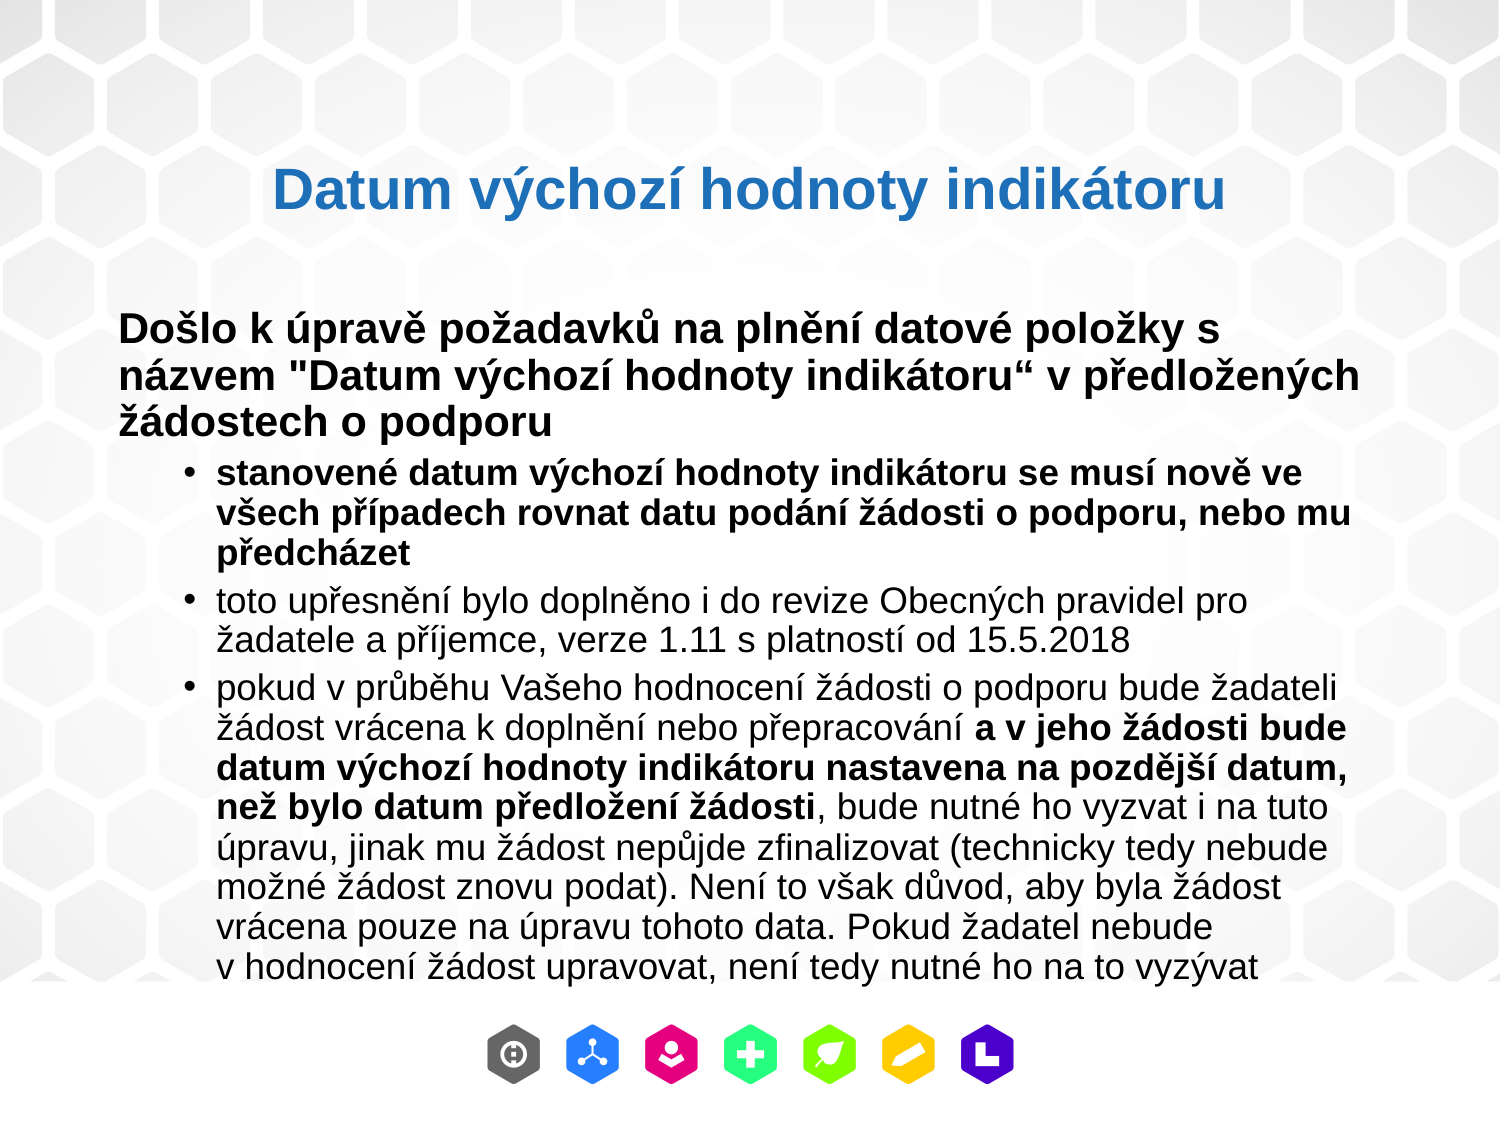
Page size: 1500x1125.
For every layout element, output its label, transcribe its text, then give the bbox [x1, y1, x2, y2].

picture [0, 0, 1500, 1125]
title Datum výchozí hodnoty indikátoru [103, 82, 1397, 299]
list Došlo k úpravě požadavků na plnění datové položky s názvem "Datum výchozí hodnoty indikátoru“ v předložených žádostech o podporu stanovené datum výchozí hodnoty indikátoru se musí nově ve všech případech rovnat datu podání žádosti o podporu, nebo mu předcházet toto upřesnění bylo doplněno i do revize Obecných pravidel pro žadatele a příjemce, verze 1.11 s platností od 15.5.2018 pokud v průběhu Vašeho hodnocení žádosti o podporu bude žadateli žádost vrácena k doplnění nebo přepracování a v jeho žádosti bude datum výchozí hodnoty indikátoru nastavena na pozdější datum, než bylo datum předložení žádosti, bude nutné ho vyzvat i na tuto úpravu, jinak mu žádost nepůjde zfinalizovat (technicky tedy nebude možné žádost znovu podat). Není to však důvod, aby byla žádost vrácena pouze na úpravu tohoto data. Pokud žadatel nebude v hodnocení žádost upravovat, není tedy nutné ho na to vyzývat [103, 299, 1397, 1014]
